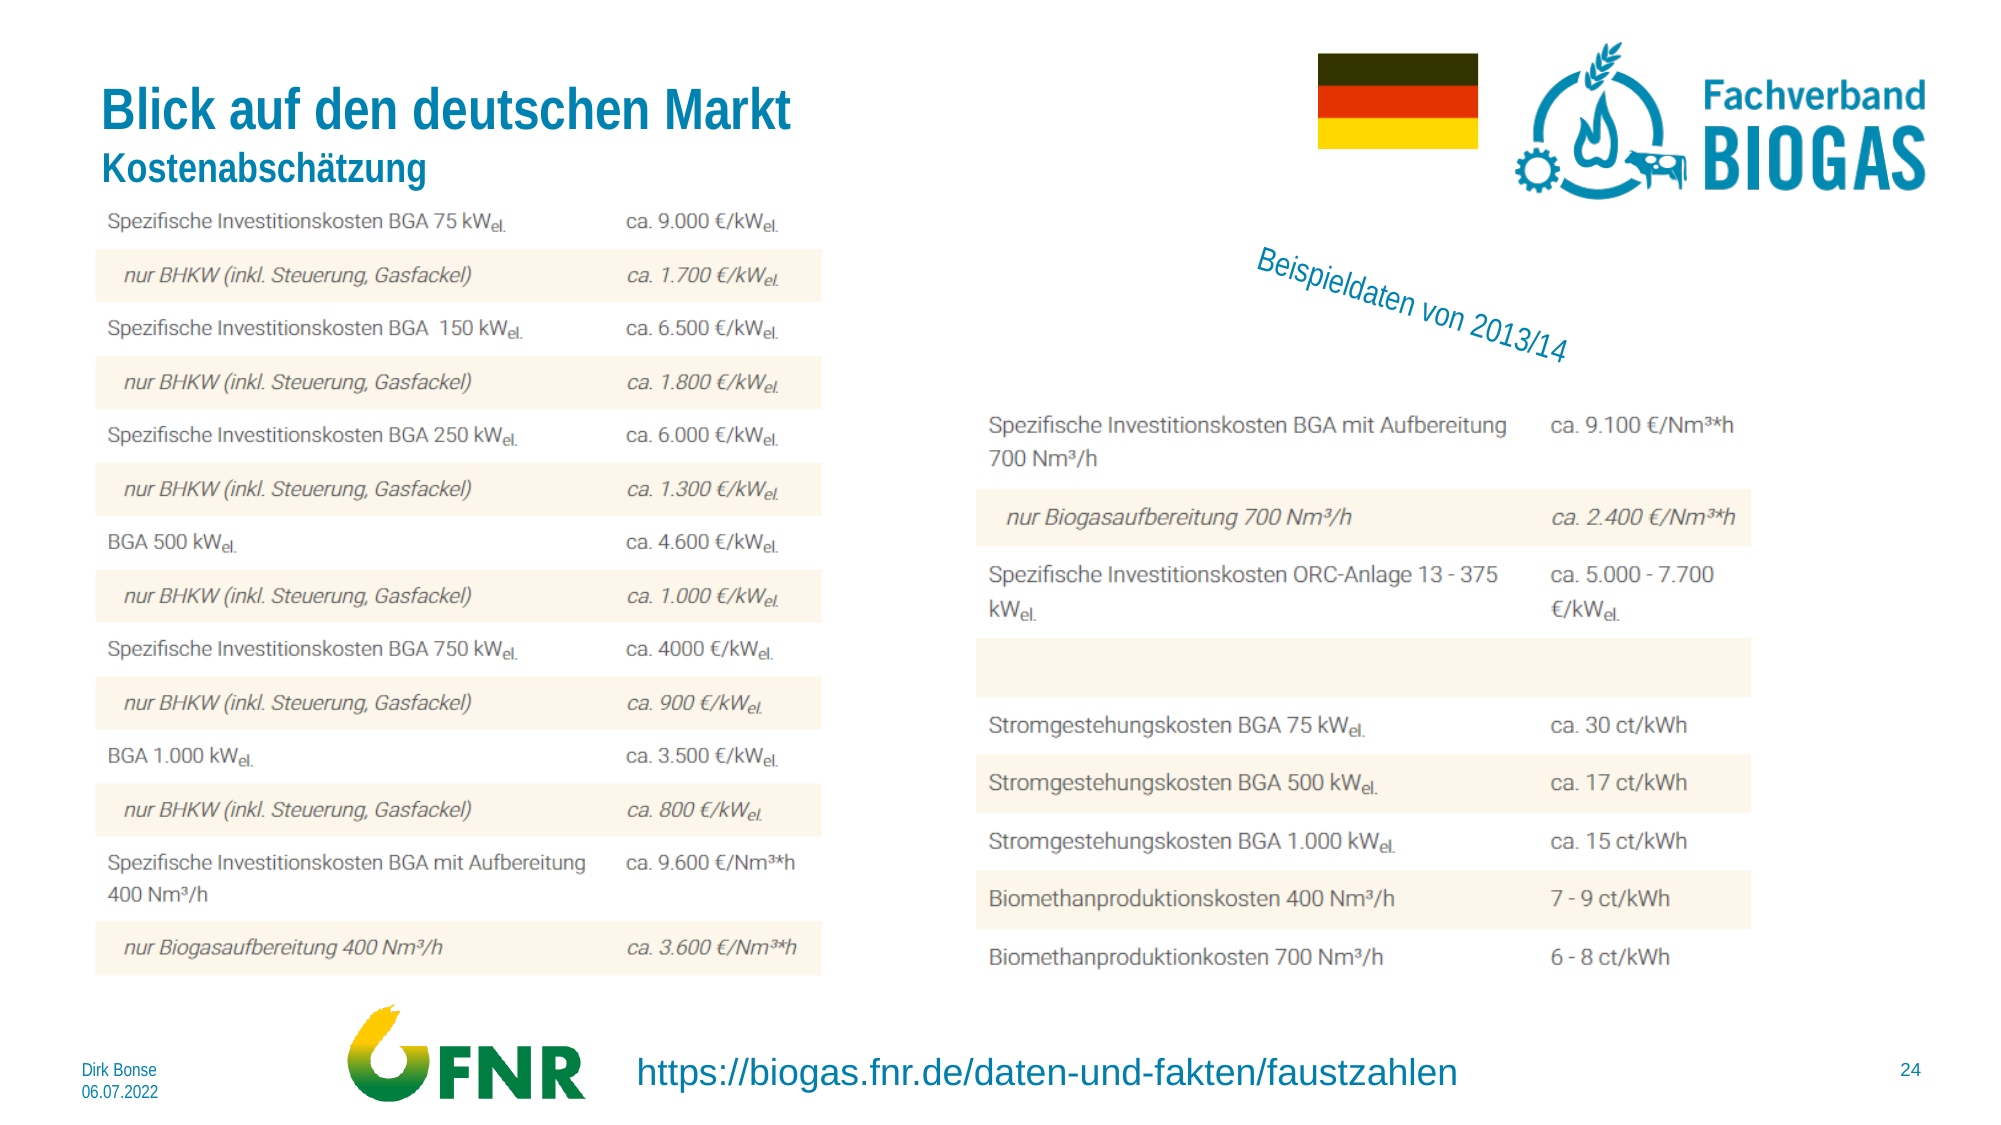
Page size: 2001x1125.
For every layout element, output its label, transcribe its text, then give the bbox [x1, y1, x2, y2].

picture [976, 405, 1752, 990]
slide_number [66, 1049, 556, 1125]
picture [86, 203, 822, 990]
picture [1318, 53, 1480, 150]
text_box https://biogas.fnr.de/daten-und-fakten/faustzahlen [621, 1040, 1497, 1101]
text_box Beispieldaten von 2013/14 [1237, 225, 1590, 383]
slide_number 24 [1519, 1049, 1937, 1125]
picture [346, 1003, 587, 1102]
title Blick auf den deutschen Markt Kostenabschätzung [86, 37, 1568, 226]
